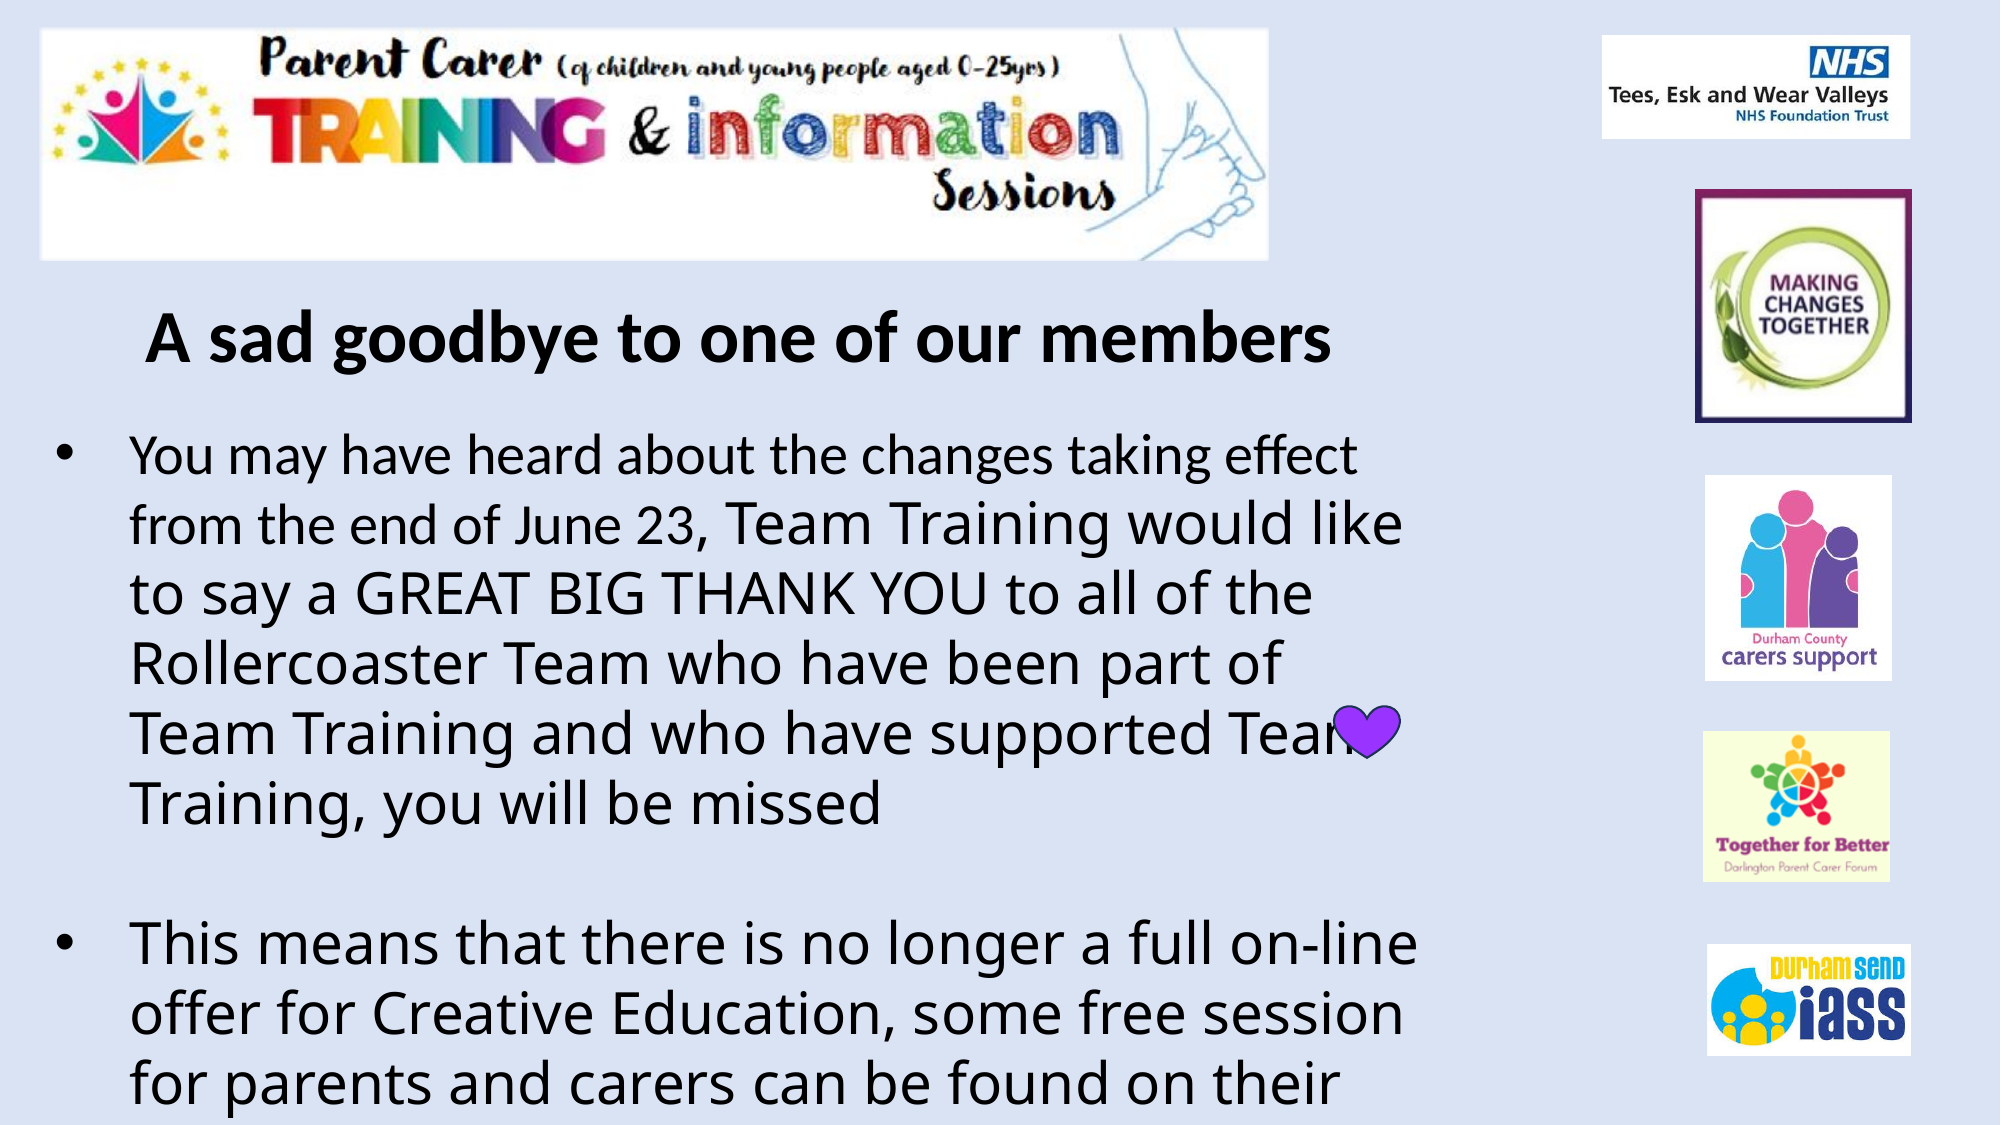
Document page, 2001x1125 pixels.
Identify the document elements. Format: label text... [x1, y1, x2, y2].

picture [1705, 475, 1892, 681]
text_box You may have heard about the changes taking effect from the end of June 23, Team Training would like to say a GREAT BIG THANK YOU to all of the Rollercoaster Team who have been part of Team Training and who have supported Team Training, you will be missed This means that there is no longer a full on-line offer for Creative Education, some free session for parents and carers can be found on their website. https://www.creativeeducation.co.uk/courses-for-parents-and-carers/ [39, 408, 1440, 1125]
picture [39, 27, 1269, 261]
picture [1601, 35, 1911, 139]
picture [1695, 189, 1912, 423]
text_box A sad goodbye to one of our members [39, 279, 1440, 385]
picture [1703, 731, 1890, 883]
text_box [1332, 705, 1401, 760]
picture [1707, 944, 1911, 1056]
